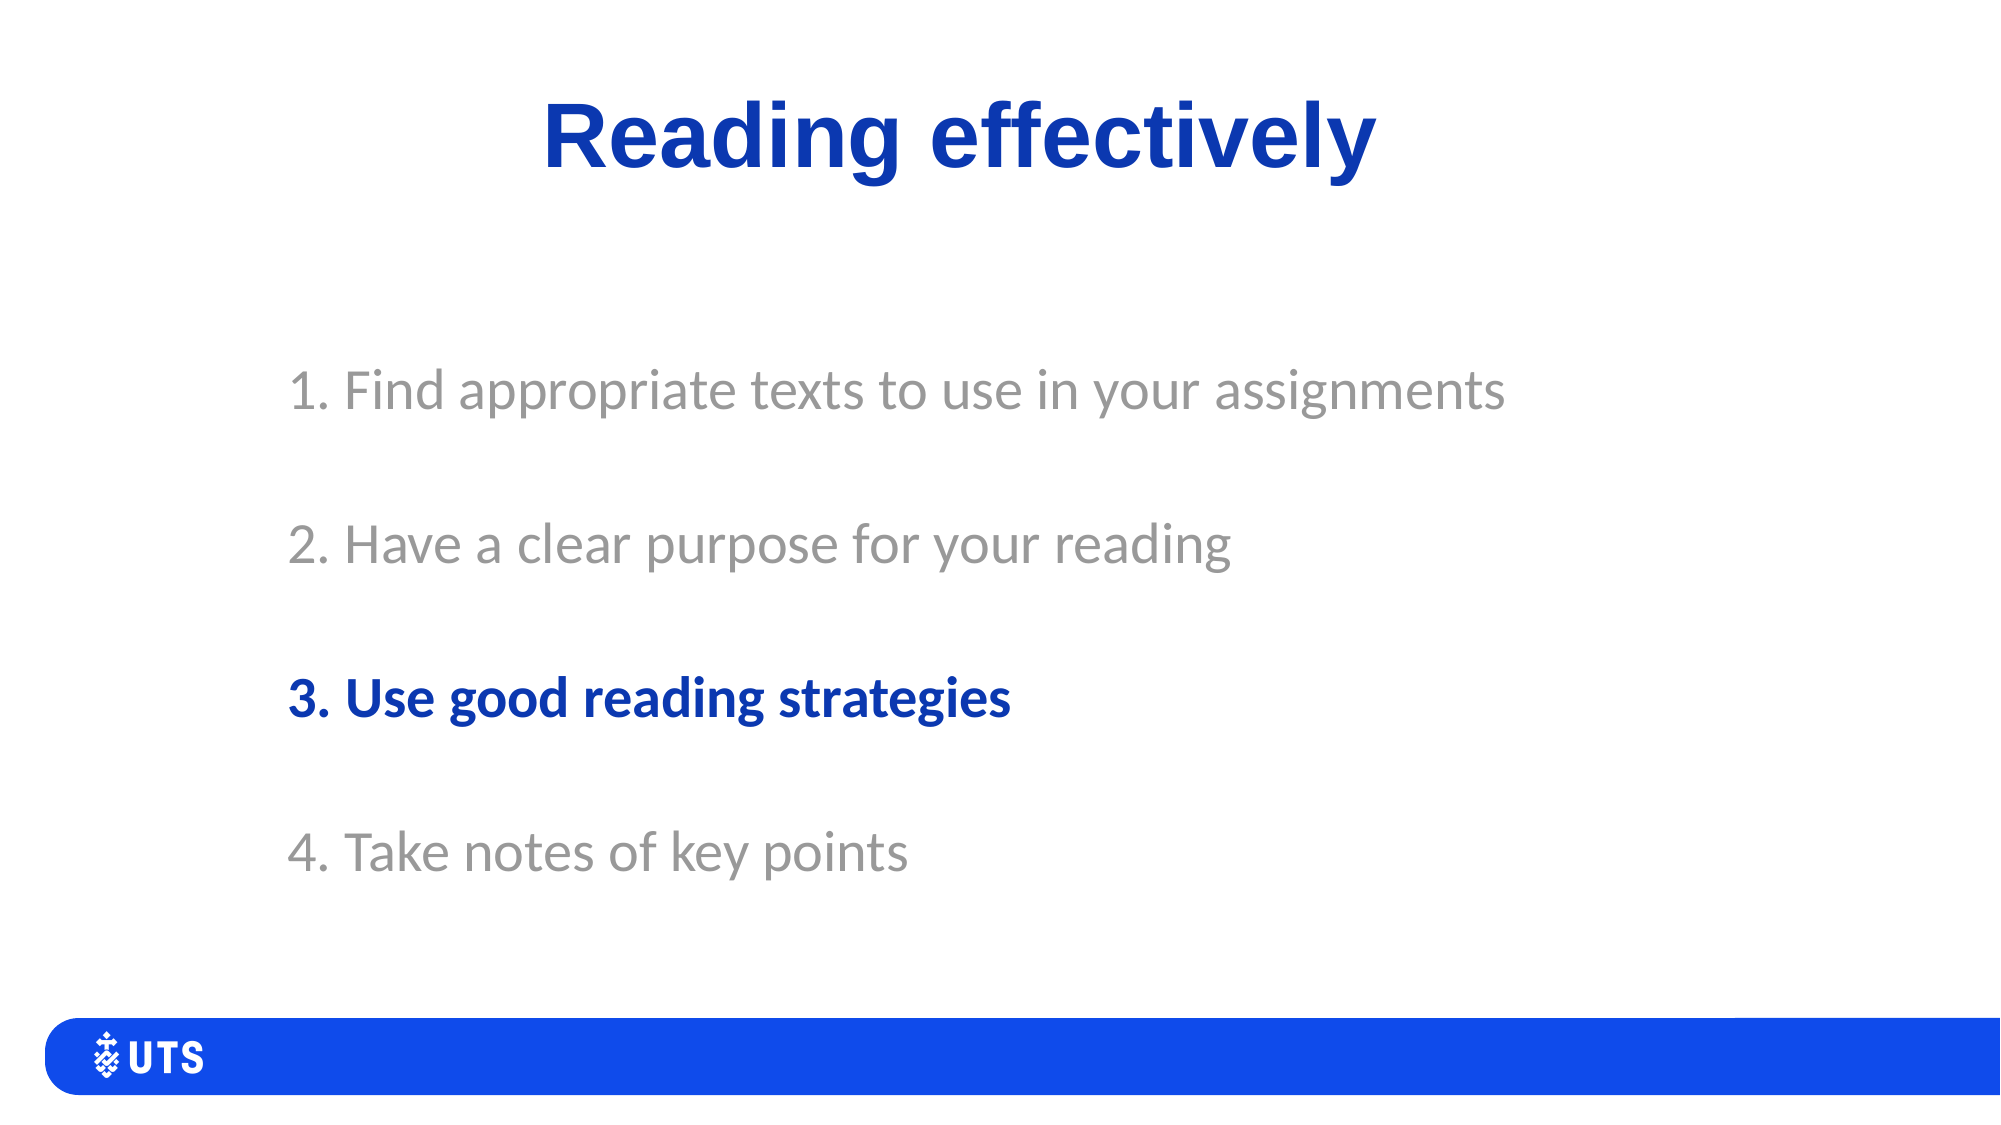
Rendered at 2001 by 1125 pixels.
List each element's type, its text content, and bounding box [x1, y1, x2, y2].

list 1. Find appropriate texts to use in your assignments 2. Have a clear purpose for your reading 3. Use good reading strategies 4. Take notes of key points [272, 308, 1779, 1000]
picture [94, 1031, 203, 1078]
title Reading effectively [113, 80, 1808, 246]
